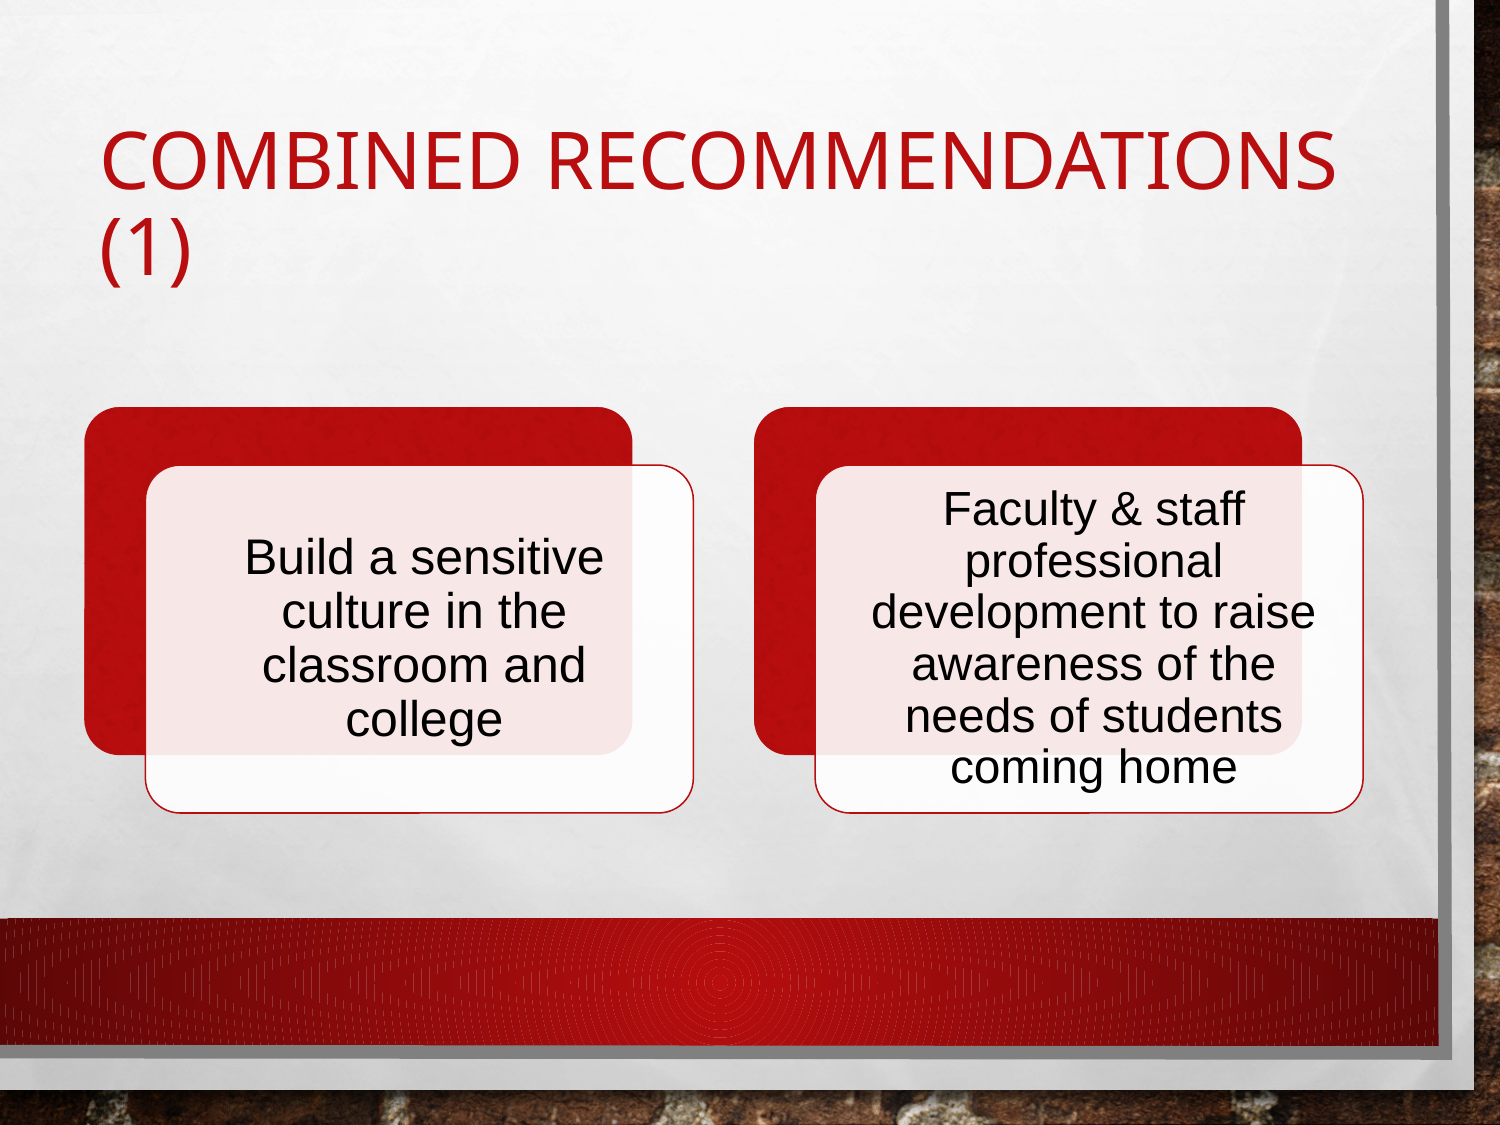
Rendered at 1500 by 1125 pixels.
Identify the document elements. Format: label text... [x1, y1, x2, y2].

title Combined Recommendations (1) [84, 112, 1364, 302]
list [84, 338, 1364, 883]
picture [0, 0, 1500, 1125]
